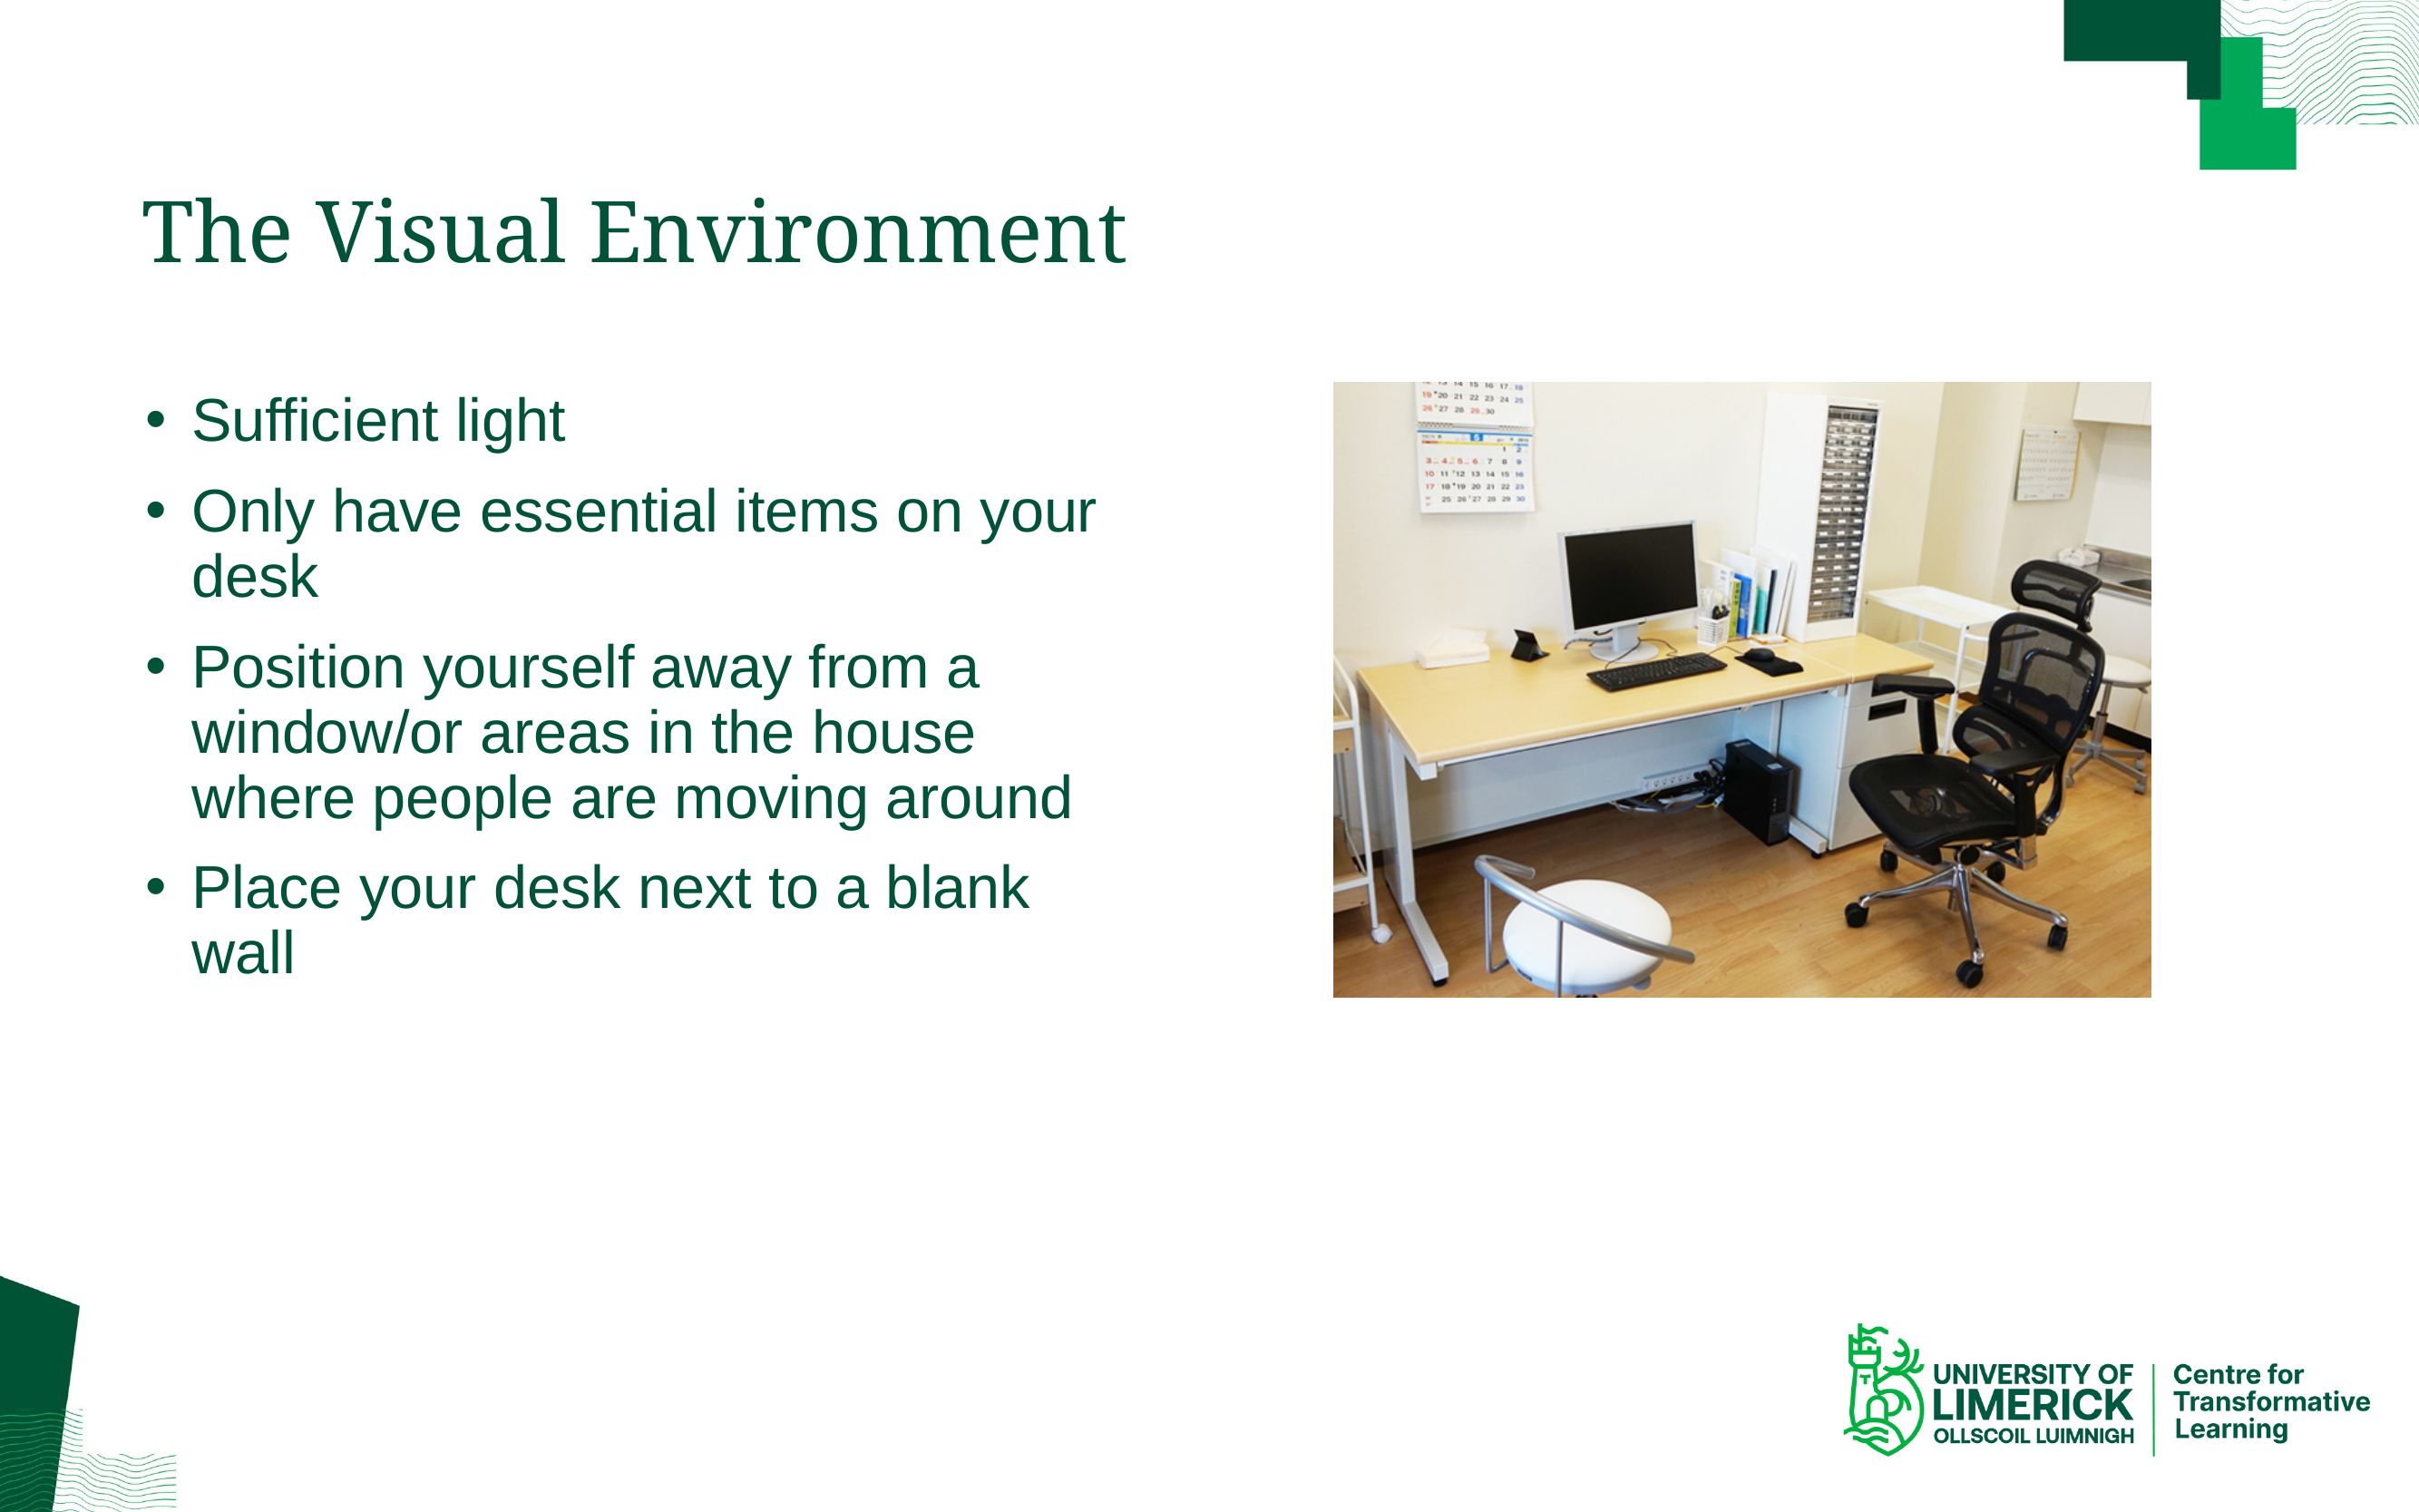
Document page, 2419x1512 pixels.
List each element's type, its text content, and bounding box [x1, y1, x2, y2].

title The Visual Environment [128, 181, 2215, 337]
list Sufficient light Only have essential items on your desk Position yourself away from a window/or areas in the house where people are moving around Place your desk next to a blank wall [132, 382, 1123, 1273]
picture [0, 0, 2419, 1512]
